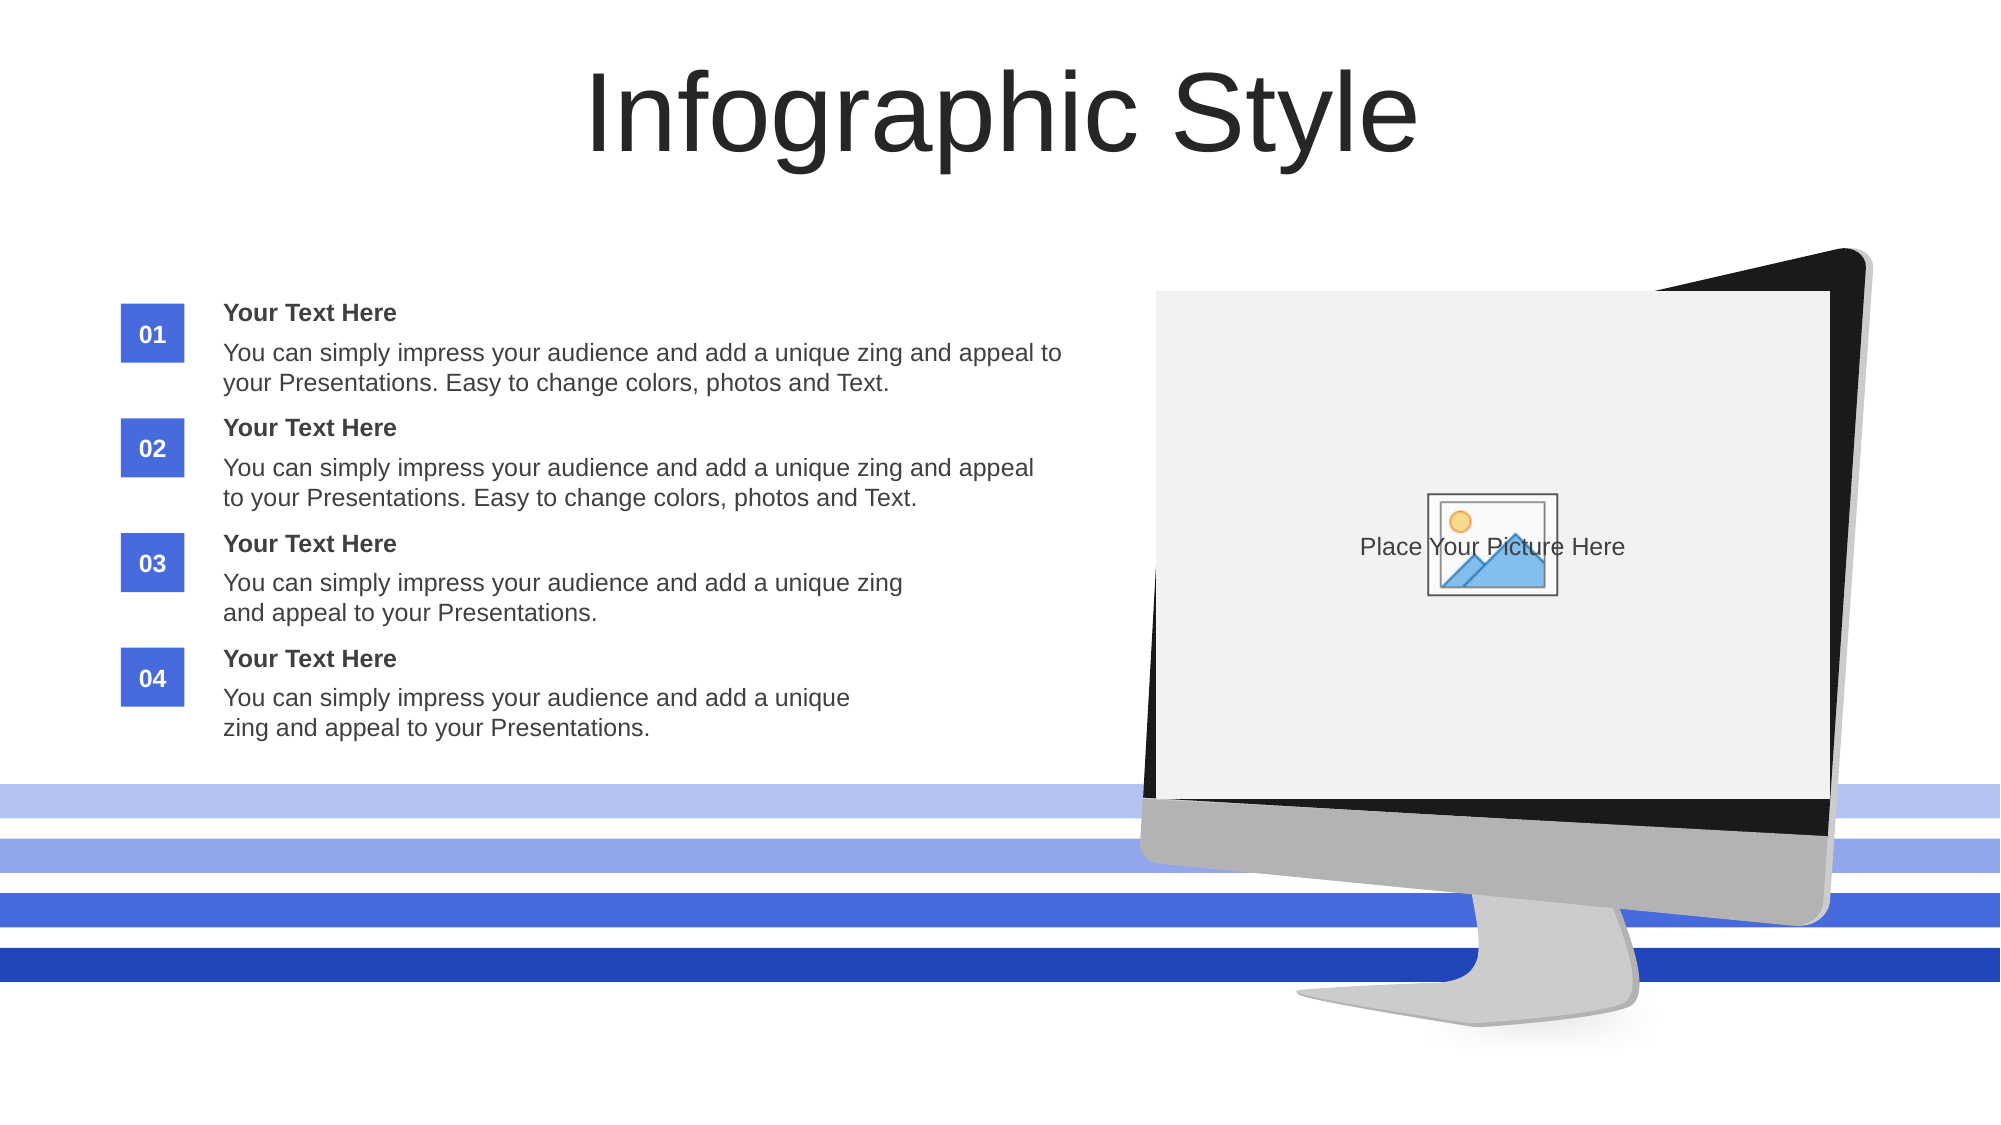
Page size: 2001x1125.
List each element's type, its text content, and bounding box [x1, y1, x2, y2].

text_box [208, 519, 967, 635]
text_box 01 [120, 303, 185, 364]
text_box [208, 289, 1134, 405]
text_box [208, 634, 881, 751]
text_box 02 [120, 417, 185, 478]
picture [1156, 291, 1831, 800]
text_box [208, 404, 1056, 520]
text_box 03 [120, 532, 185, 593]
list Infographic Style [53, 55, 1952, 175]
text_box 04 [120, 647, 185, 708]
